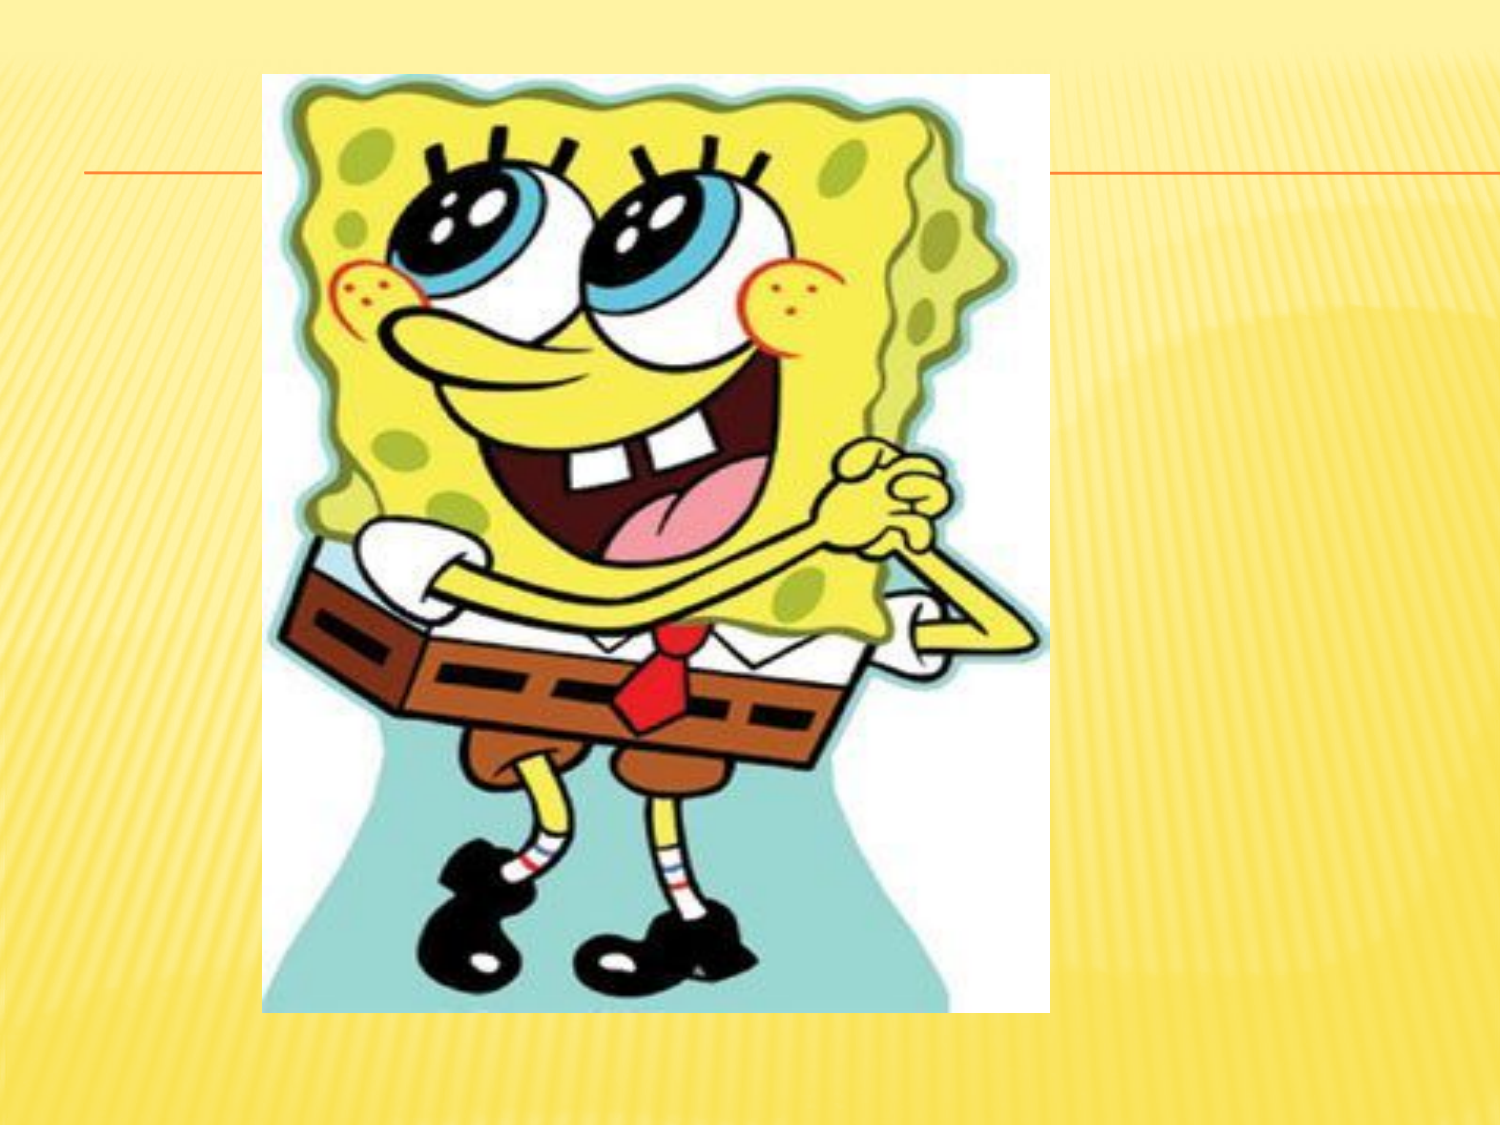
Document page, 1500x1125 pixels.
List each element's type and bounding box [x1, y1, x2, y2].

list [262, 74, 1051, 1013]
